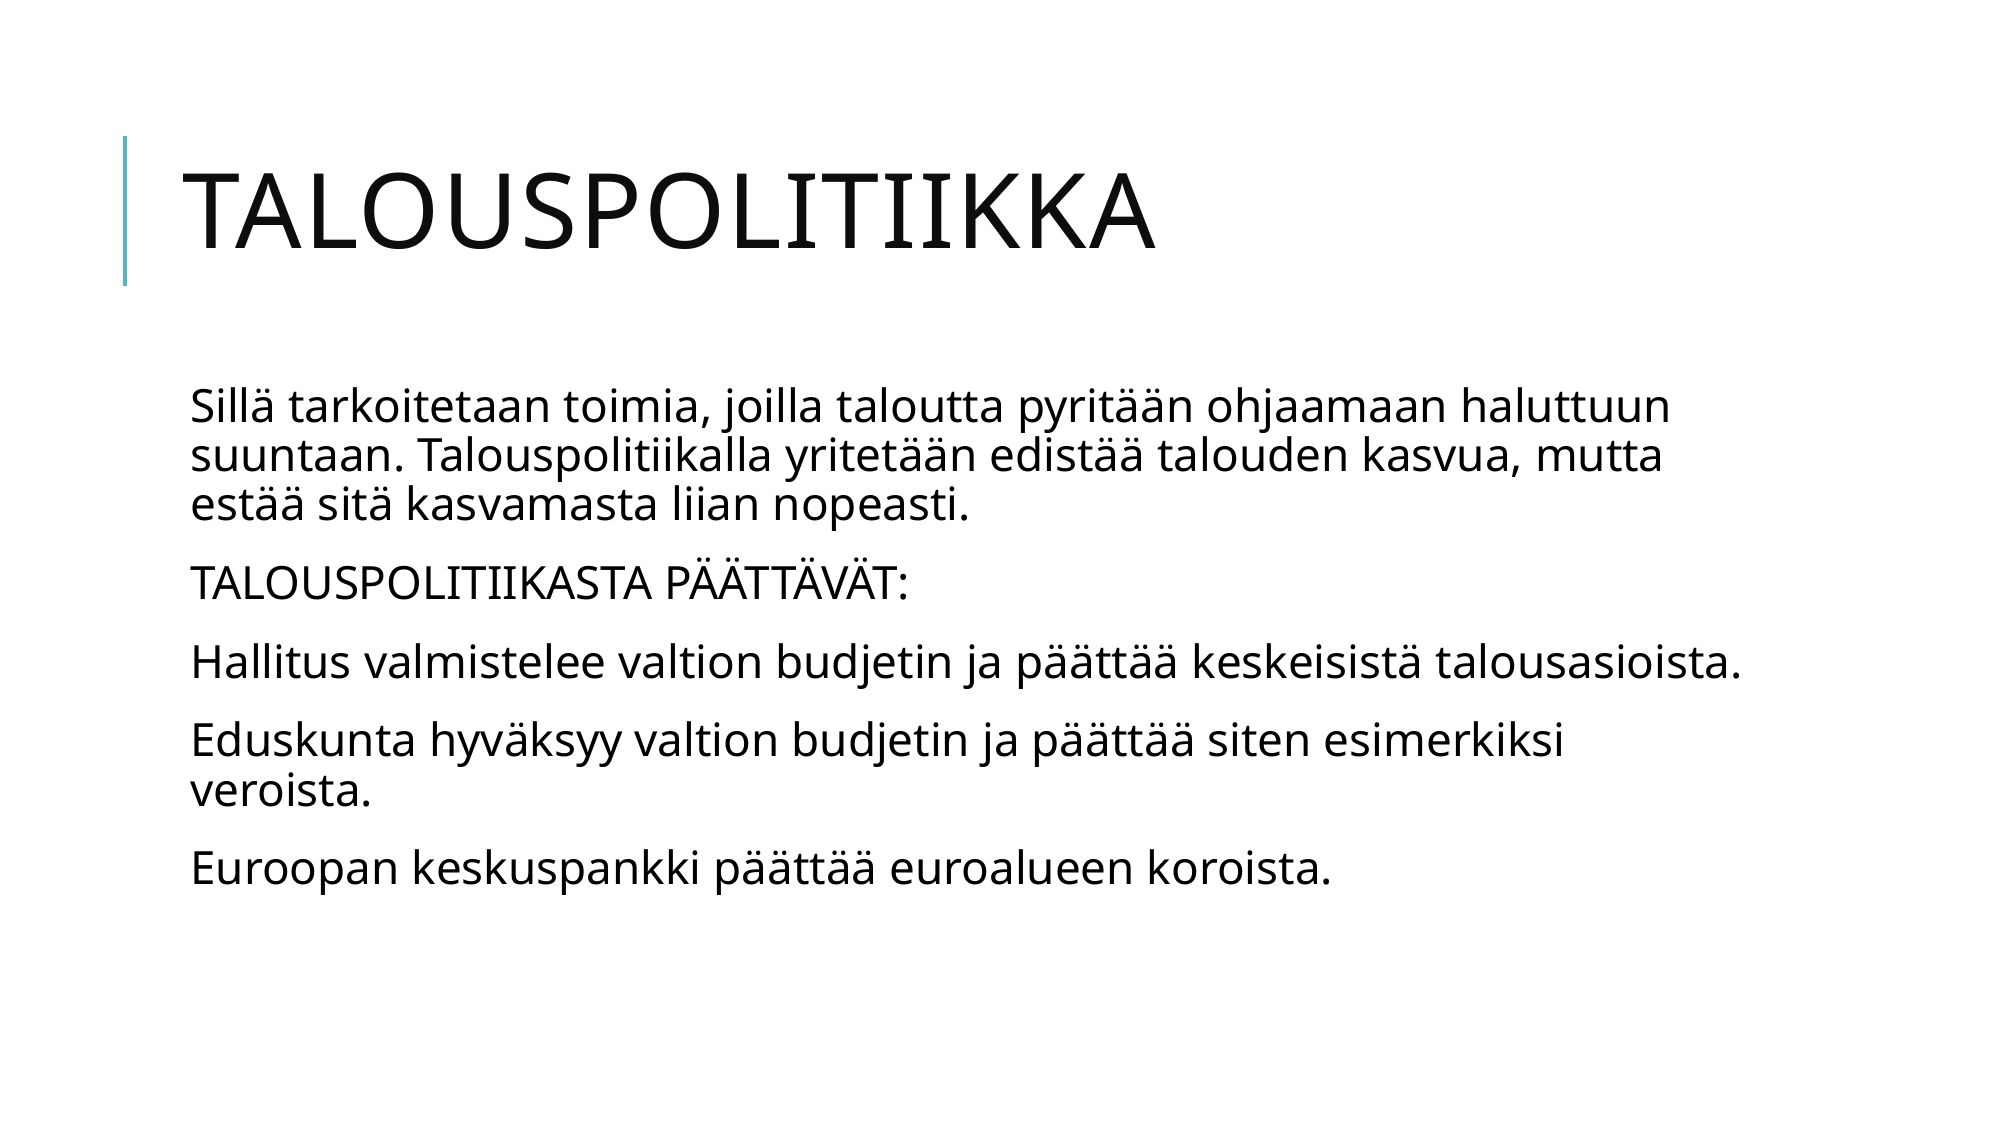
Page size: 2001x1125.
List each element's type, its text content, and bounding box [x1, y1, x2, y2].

title TALOUSPOLITIIKKA [168, 96, 1763, 342]
list Sillä tarkoitetaan toimia, joilla taloutta pyritään ohjaamaan haluttuun suuntaan. Talouspolitiikalla yritetään edistää talouden kasvua, mutta estää sitä kasvamasta liian nopeasti. TALOUSPOLITIIKASTA PÄÄTTÄVÄT: Hallitus valmistelee valtion budjetin ja päättää keskeisistä talousasioista. Eduskunta hyväksyy valtion budjetin ja päättää siten esimerkiksi veroista. Euroopan keskuspankki päättää euroalueen koroista. [168, 375, 1763, 1035]
